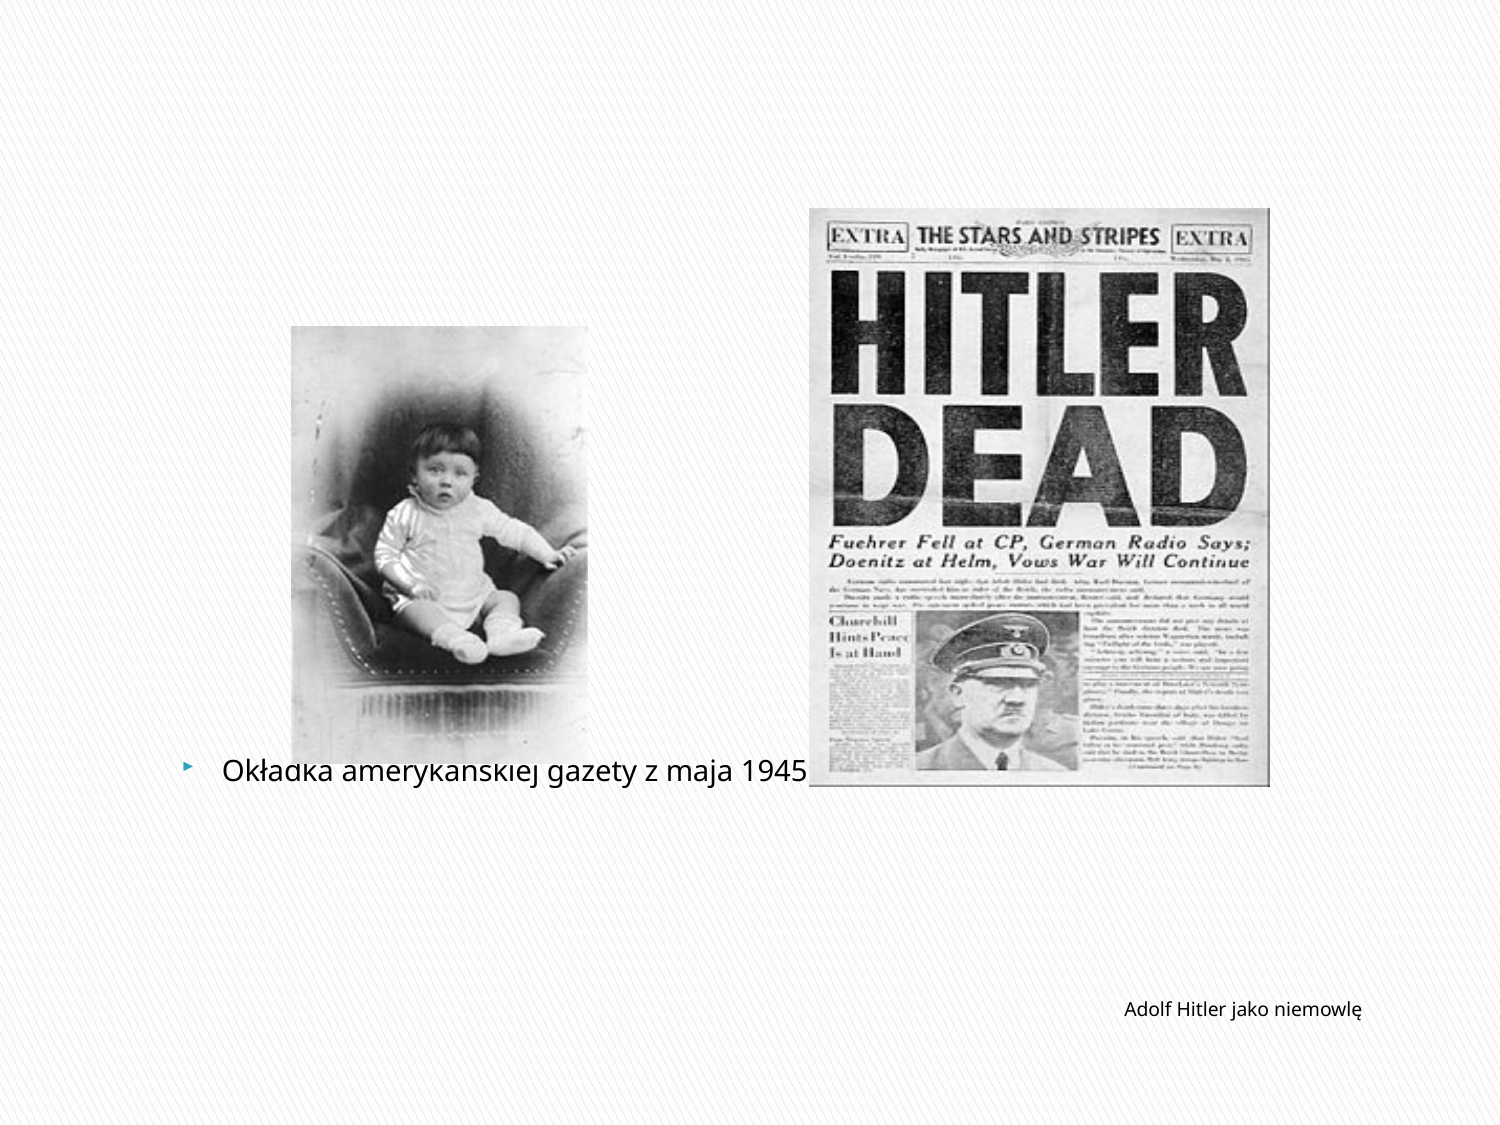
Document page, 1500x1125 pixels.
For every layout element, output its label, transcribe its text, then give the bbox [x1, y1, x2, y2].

picture [808, 207, 1270, 788]
picture [291, 326, 588, 764]
list Adolf Hitler jako niemowlę [725, 878, 1377, 1029]
list Okładka amerykańskiej gazety z maja 1945 [150, 45, 1377, 795]
